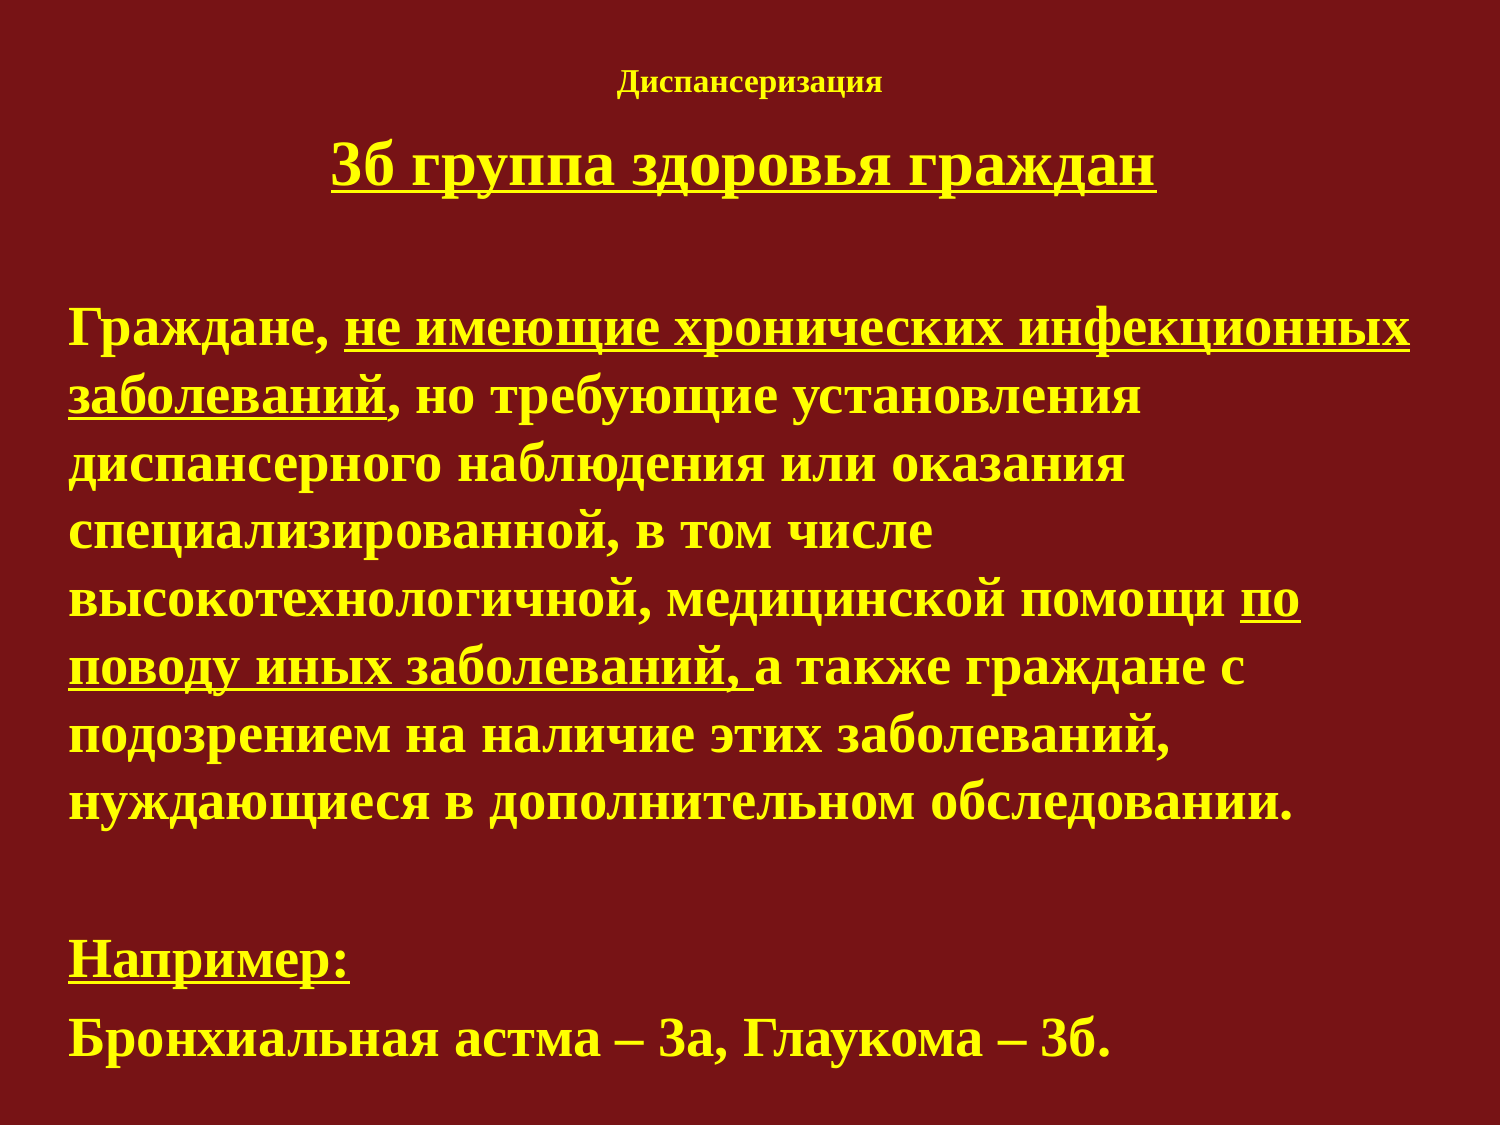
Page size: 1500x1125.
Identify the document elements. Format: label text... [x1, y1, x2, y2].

title Диспансеризация [40, 44, 1460, 114]
list 3б группа здоровья граждан Граждане, не имеющие хронических инфекционных заболеваний, но требующие установления диспансерного наблюдения или оказания специализированной, в том числе высокотехнологичной, медицинской помощи по поводу иных заболеваний, а также граждане с подозрением на наличие этих заболеваний, нуждающиеся в дополнительном обследовании. Например: Бронхиальная астма – 3а, Глаукома – 3б. [52, 113, 1436, 1083]
